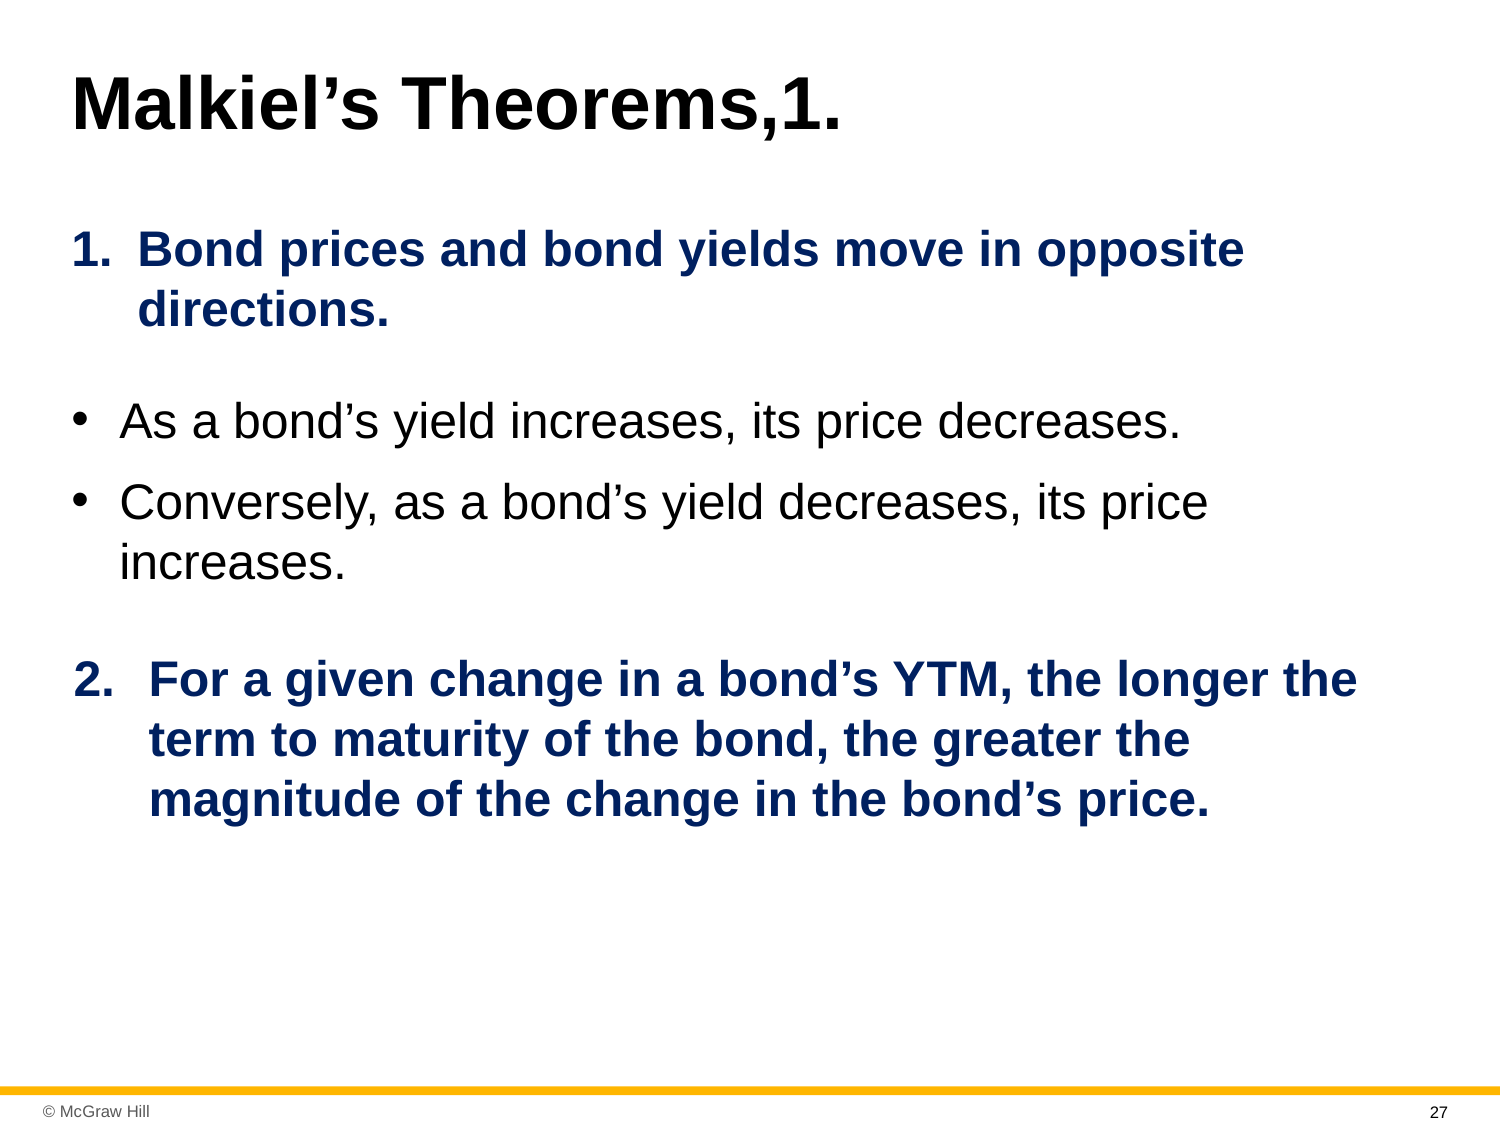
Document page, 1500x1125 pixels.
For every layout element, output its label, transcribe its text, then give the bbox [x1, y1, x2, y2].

list As a bond’s yield increases, its price decreases. Conversely, as a bond’s yield decreases, its price increases. [56, 381, 1444, 594]
slide_number 27 [1415, 1094, 1474, 1122]
list Bond prices and bond yields move in opposite directions. [56, 209, 1444, 345]
title Malkiel’s Theorems,1. [56, 31, 1444, 180]
list For a given change in a bond’s Y T M, the longer the term to maturity of the bond, the greater the magnitude of the change in the bond’s price. [58, 638, 1446, 848]
